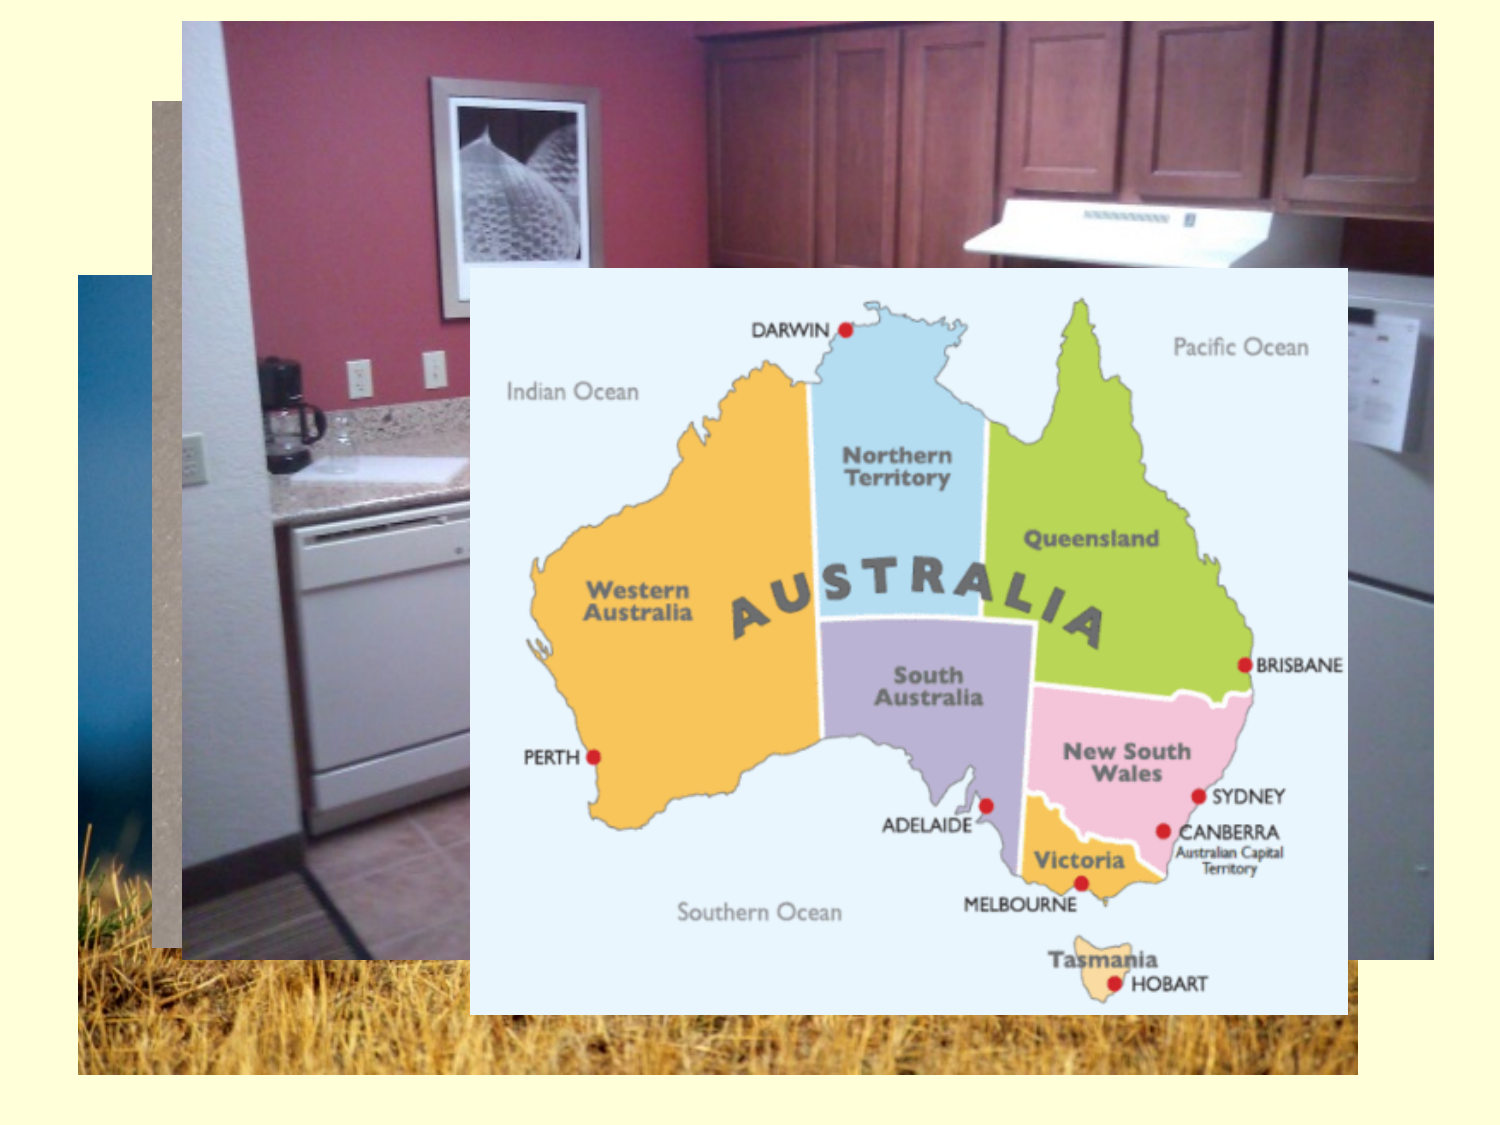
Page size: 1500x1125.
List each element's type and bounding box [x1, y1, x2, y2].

picture [78, 21, 1435, 1075]
